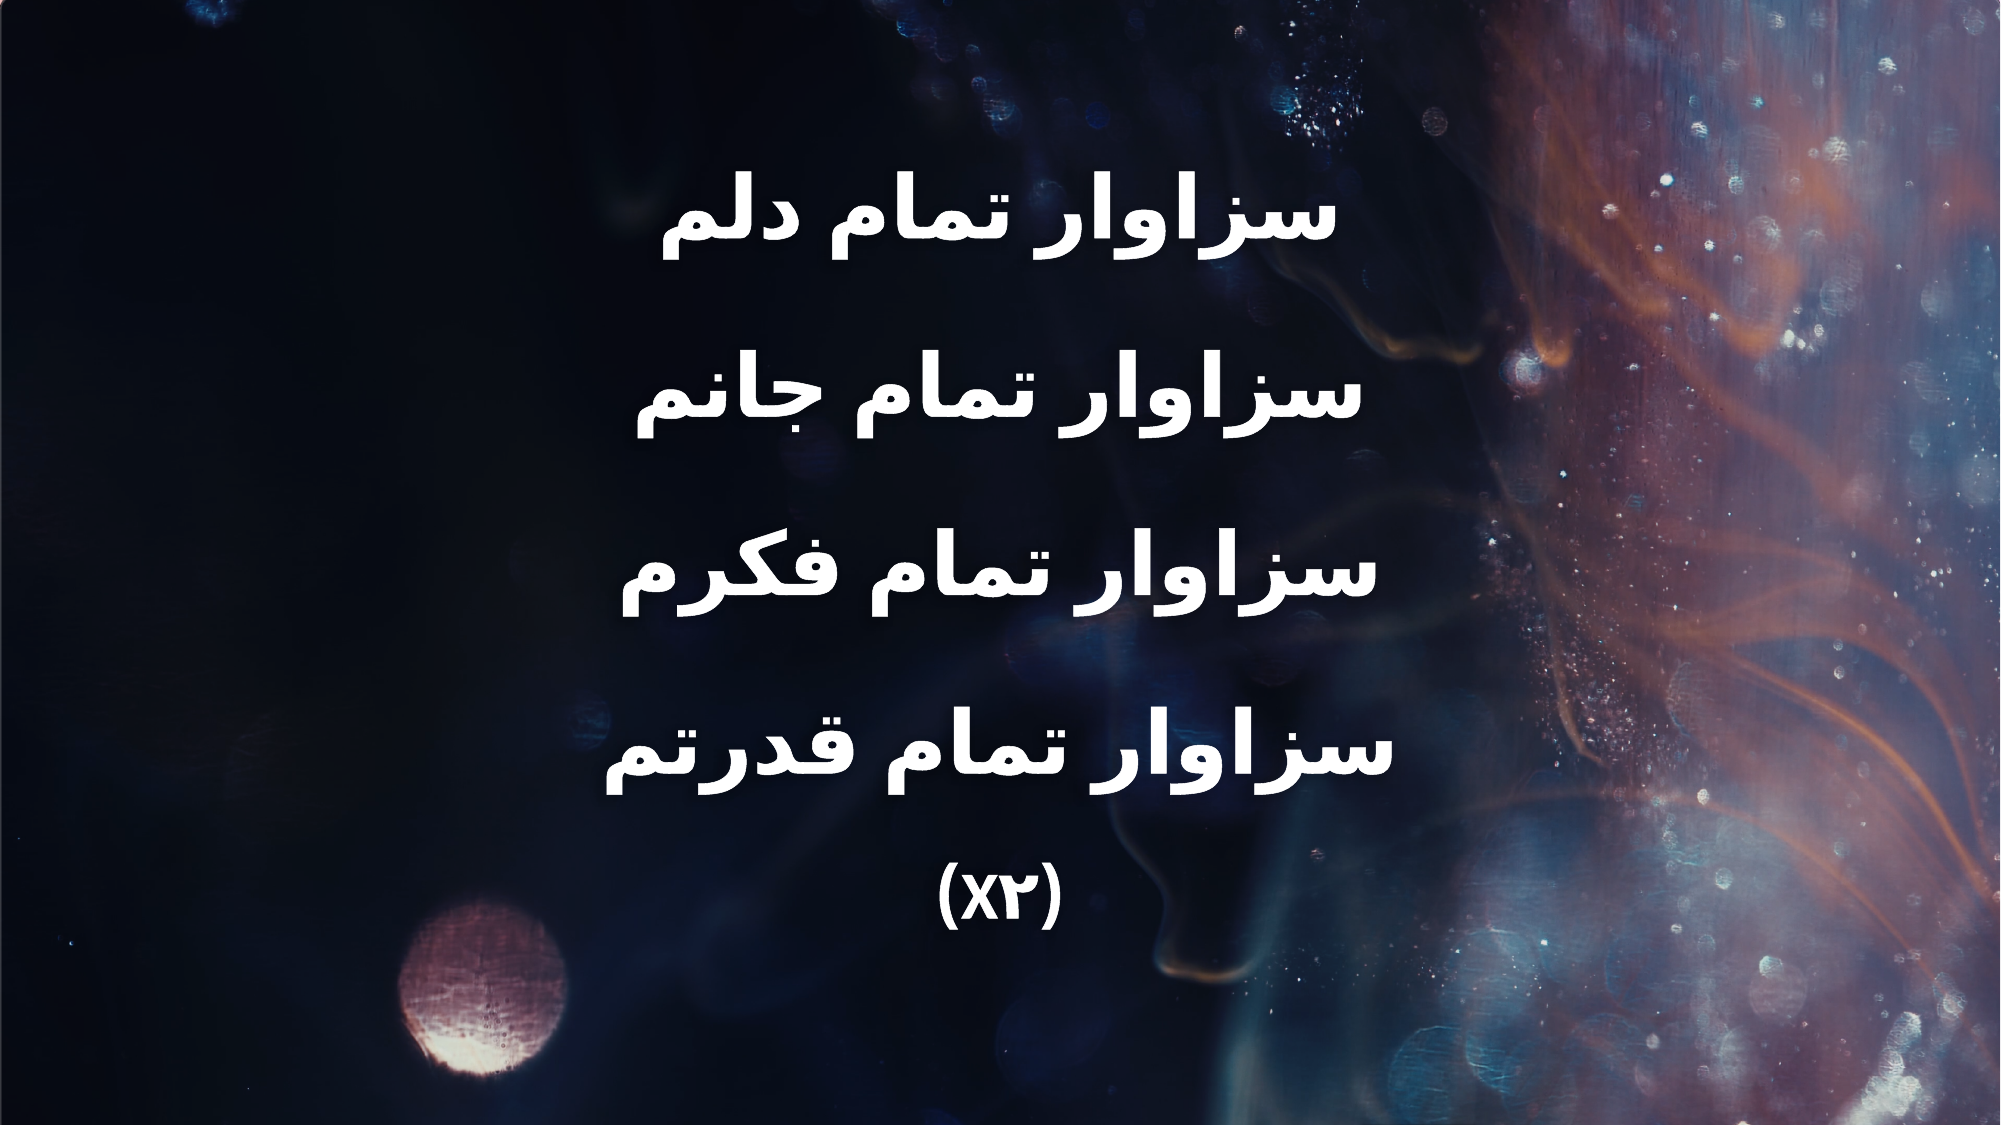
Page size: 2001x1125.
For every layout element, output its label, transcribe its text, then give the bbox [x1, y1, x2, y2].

list سزاوار تمام دلم سزاوار تمام جانم سزاوار تمام فکرم سزاوار تمام قدرتم (X۲) [0, 0, 2000, 1125]
